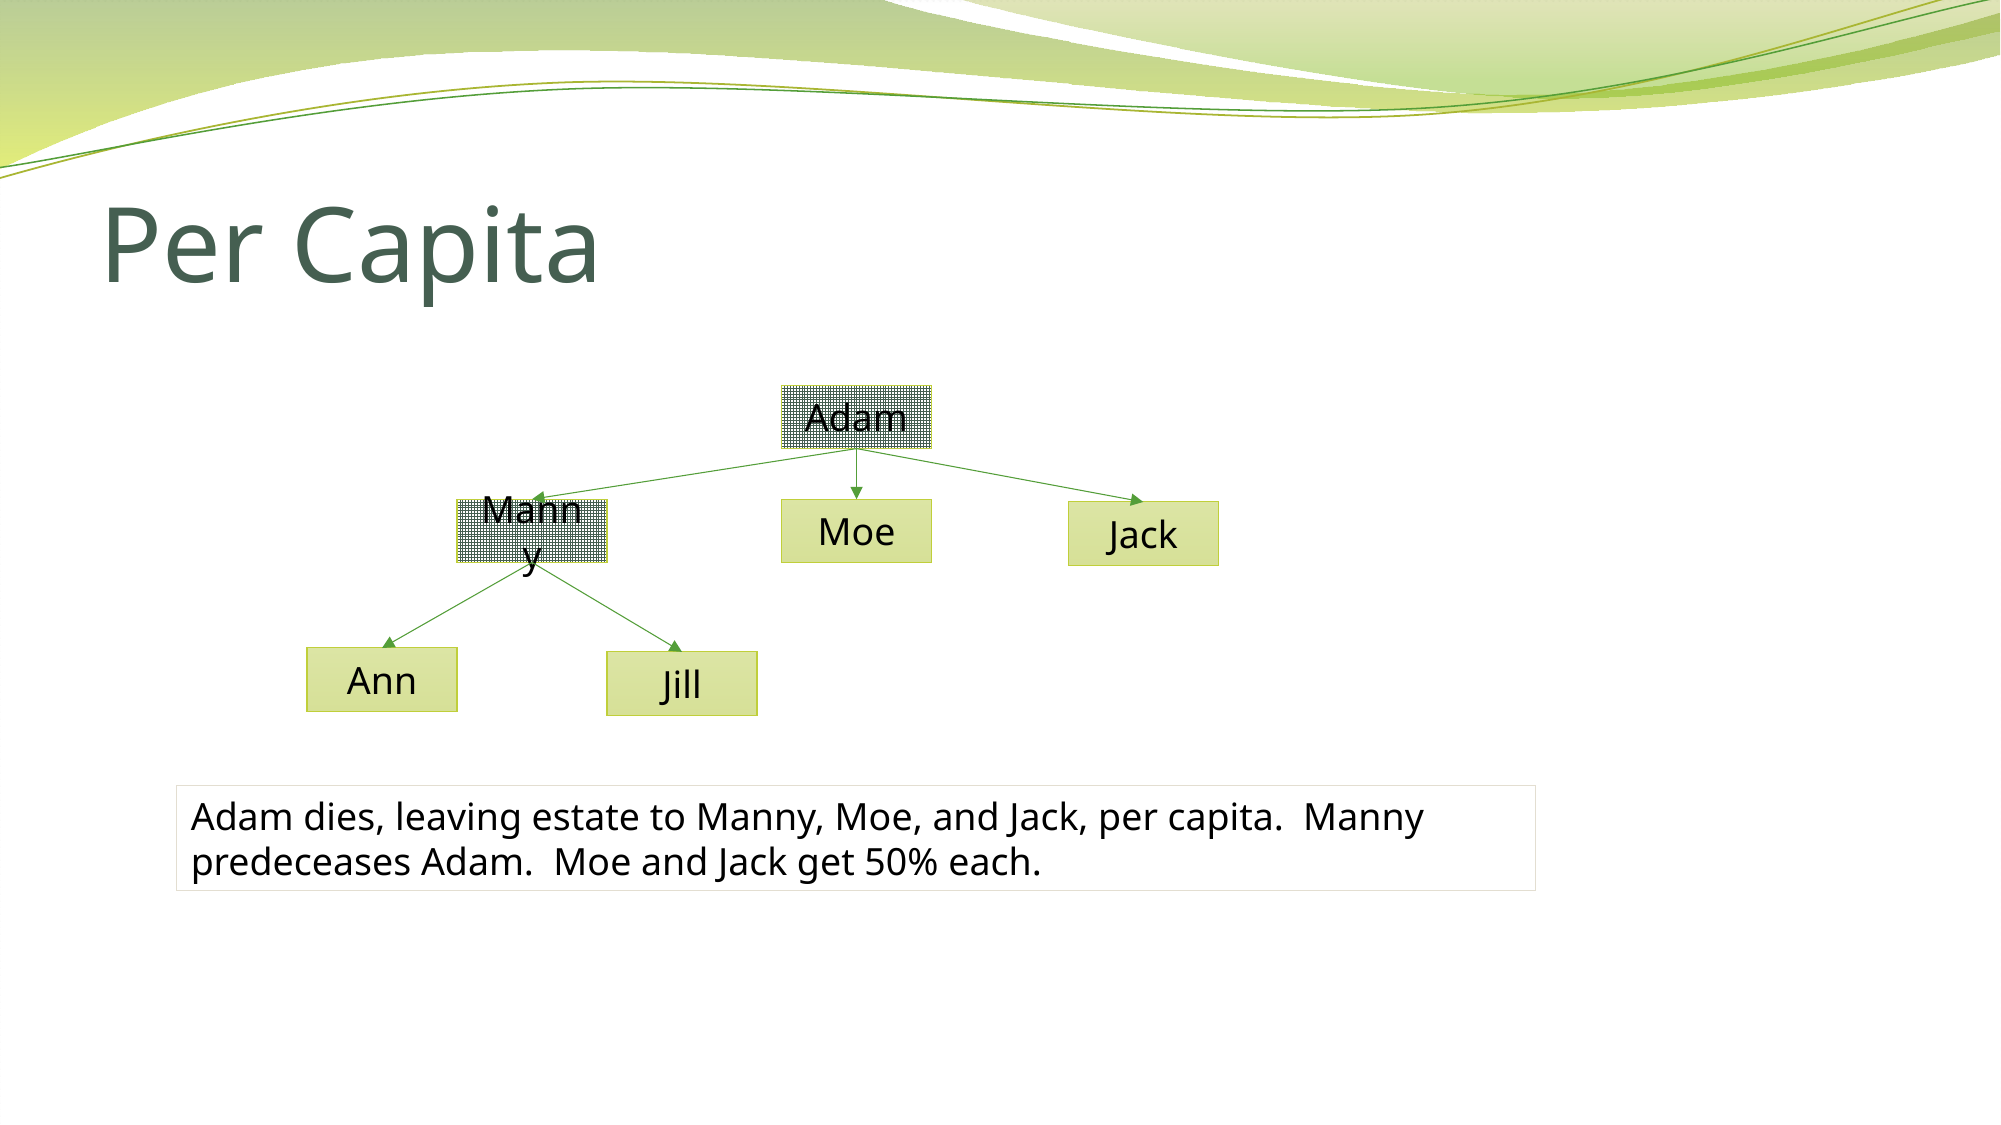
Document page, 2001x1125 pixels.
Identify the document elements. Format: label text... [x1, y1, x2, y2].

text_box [531, 448, 856, 500]
text_box Jack [1068, 501, 1219, 566]
text_box Ann [306, 647, 458, 712]
text_box Moe [781, 500, 932, 563]
text_box Adam dies, leaving estate to Manny, Moe, and Jack, per capita. Manny predeceases Adam. Moe and Jack get 50% each. [176, 785, 1536, 891]
text_box Manny [456, 499, 608, 562]
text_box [381, 562, 531, 648]
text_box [531, 562, 683, 652]
text_box Adam [781, 385, 932, 448]
text_box Jill [606, 651, 758, 716]
title Per Capita [99, 115, 1917, 303]
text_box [856, 448, 1144, 502]
